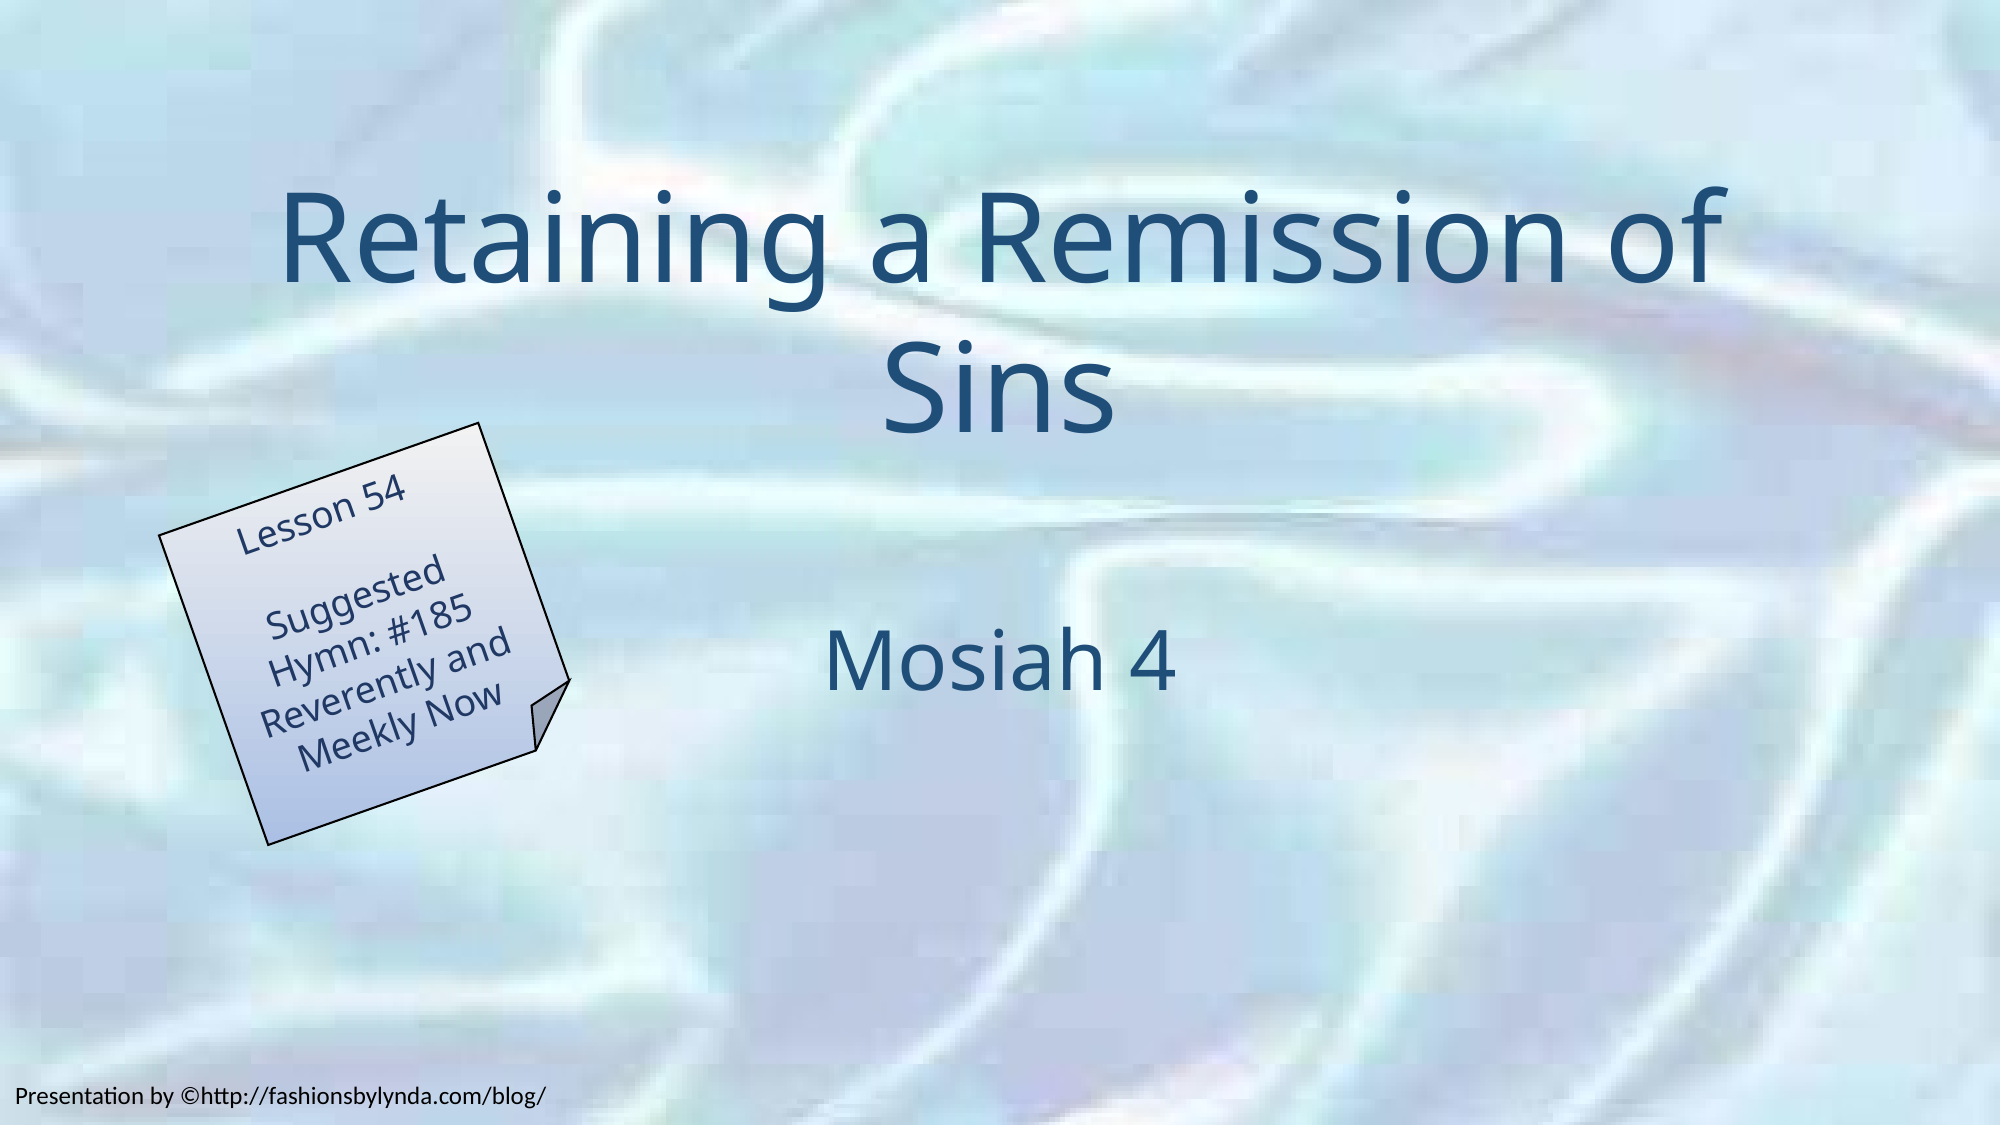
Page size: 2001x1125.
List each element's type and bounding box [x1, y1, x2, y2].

text_box [203, 469, 543, 798]
picture [0, 0, 2000, 1125]
